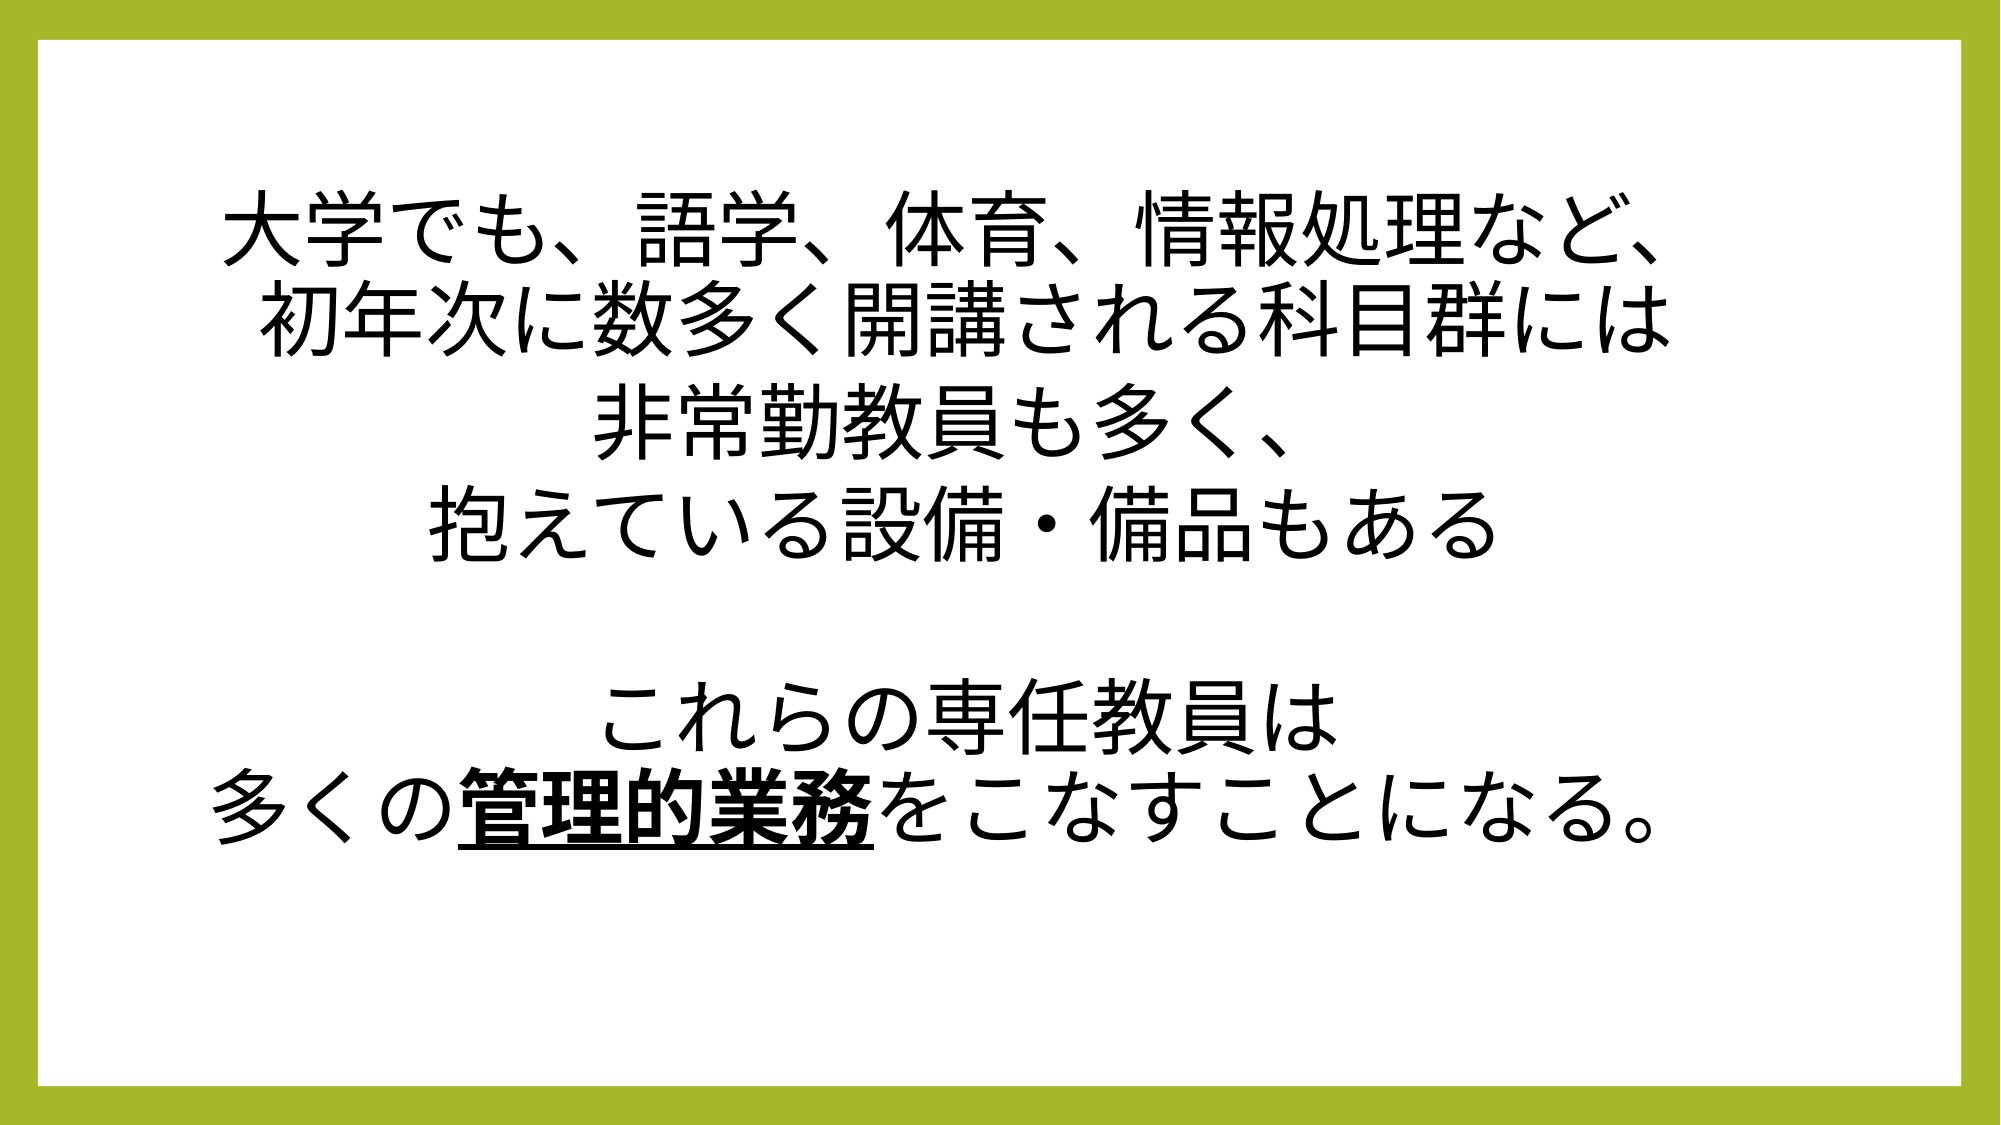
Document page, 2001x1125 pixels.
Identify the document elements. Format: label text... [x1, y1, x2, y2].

text_box 大学でも、語学、体育、情報処理など、 初年次に数多く開講される科目群には 非常勤教員も多く、 抱えている設備・備品もある これらの専任教員は 多くの管理的業務をこなすことになる。 [115, 181, 1818, 864]
